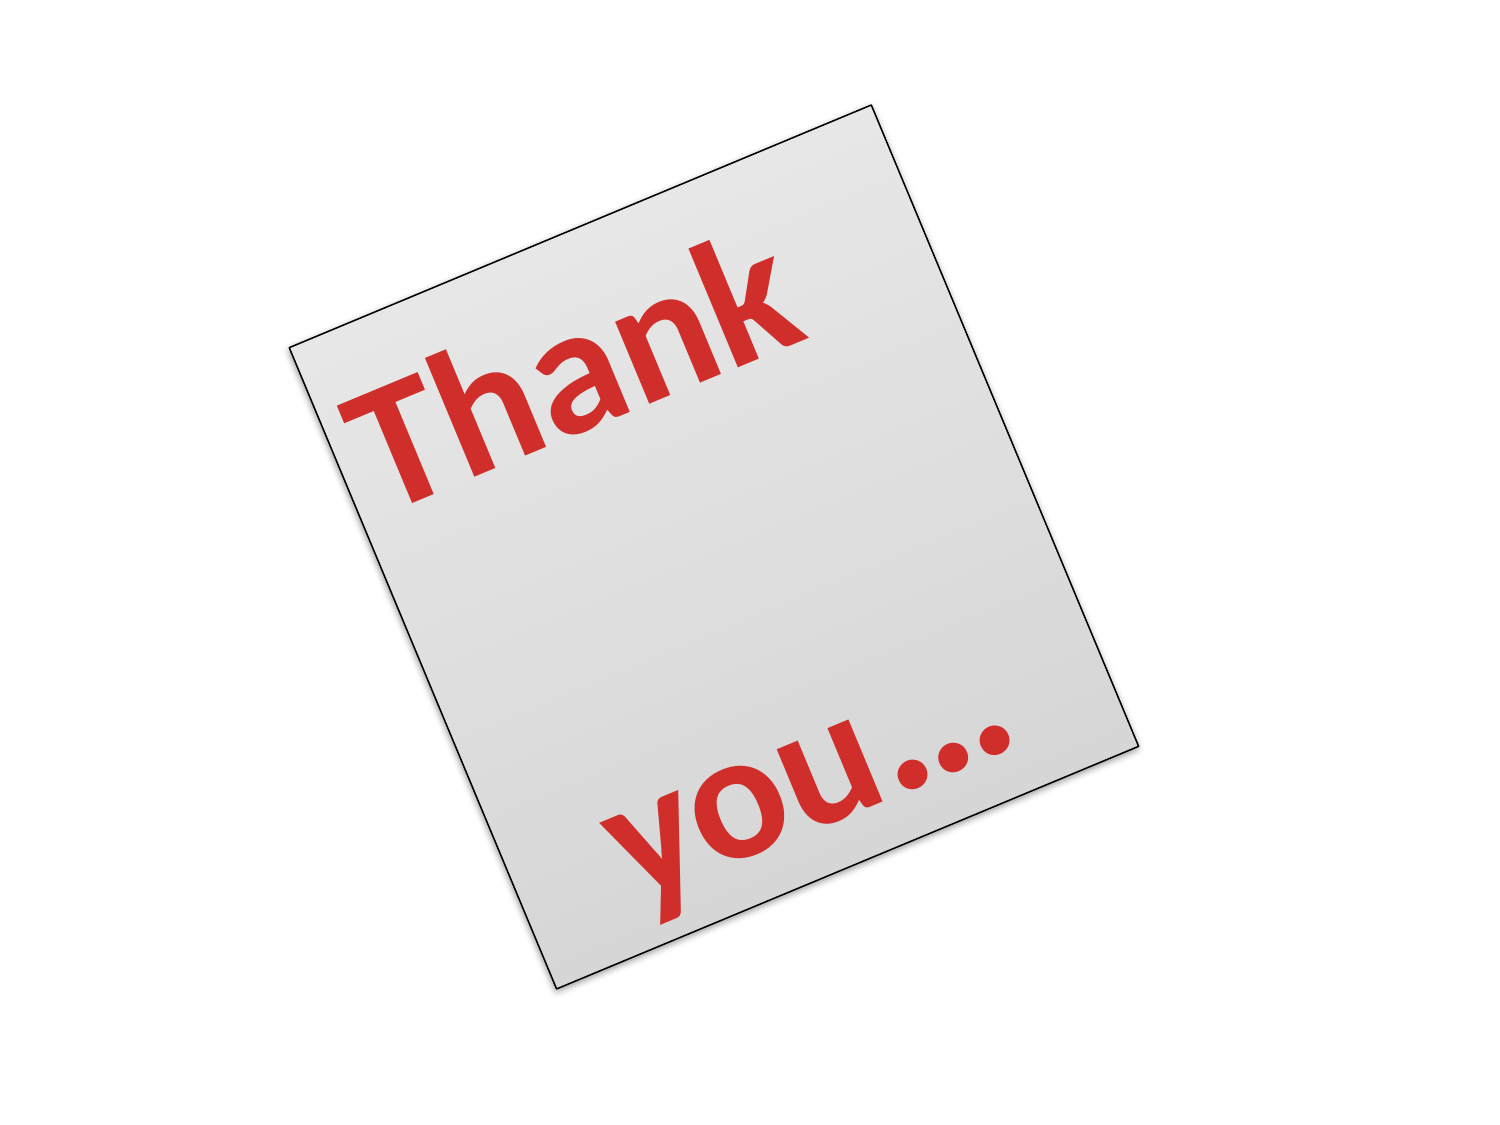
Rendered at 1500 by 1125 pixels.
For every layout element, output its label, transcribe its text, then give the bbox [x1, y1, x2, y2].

text_box Thank you… [288, 104, 1140, 990]
